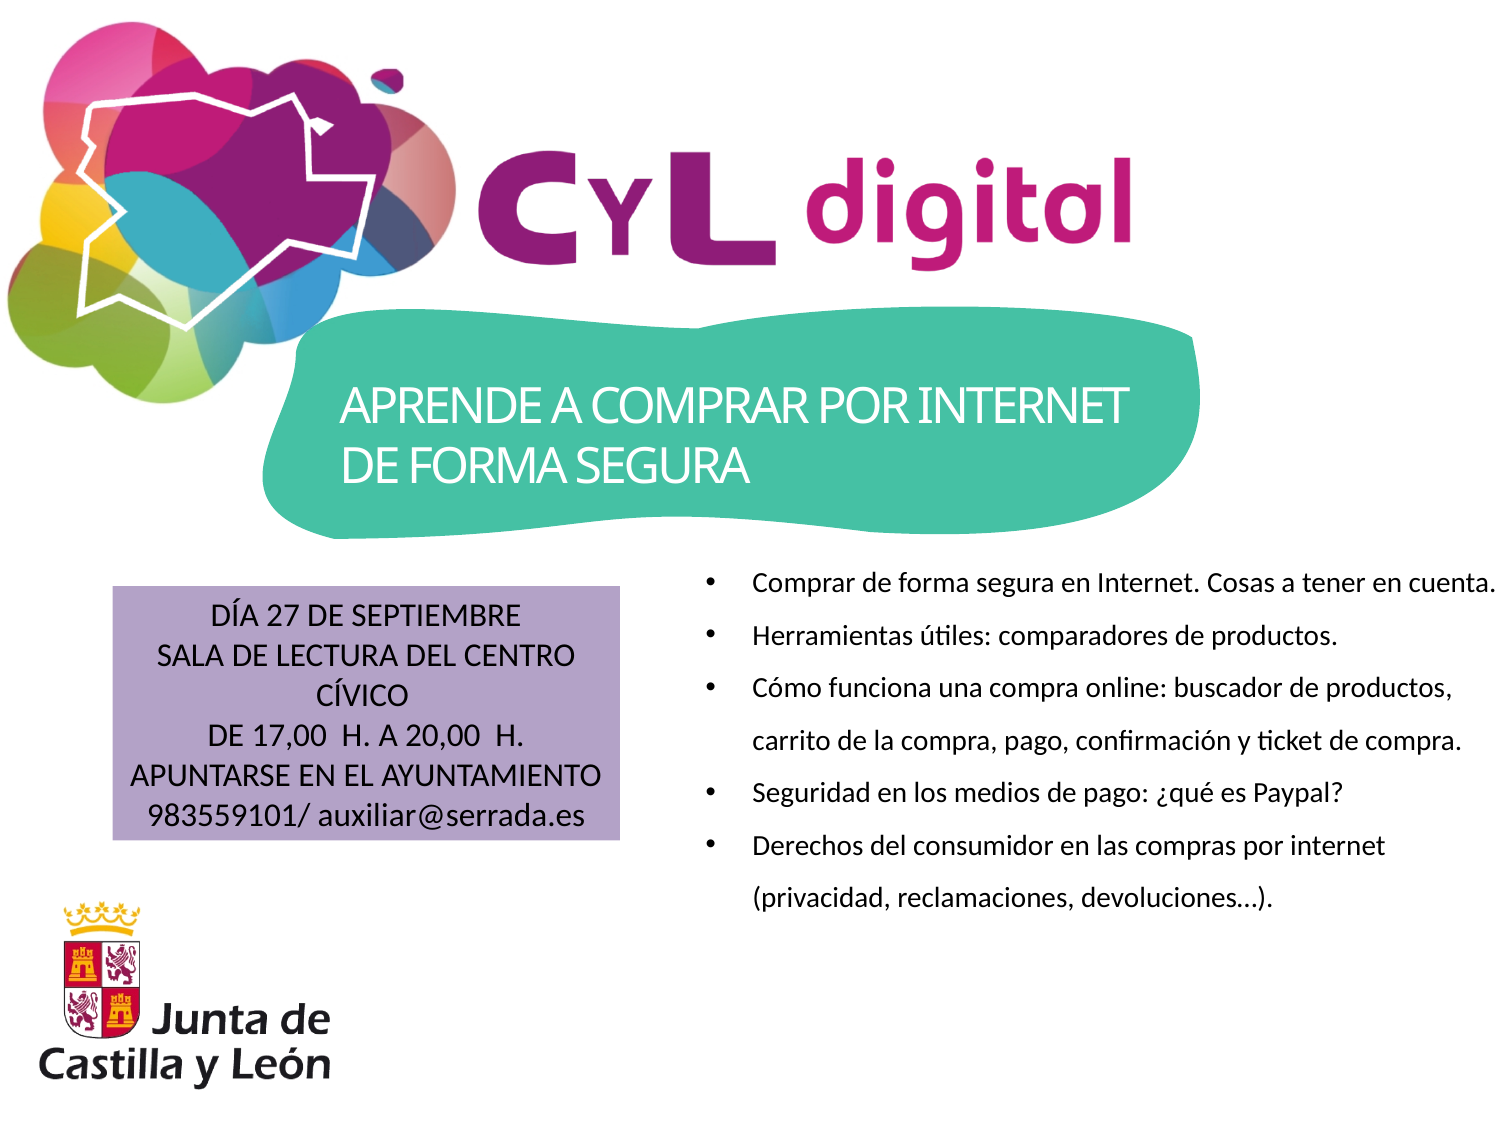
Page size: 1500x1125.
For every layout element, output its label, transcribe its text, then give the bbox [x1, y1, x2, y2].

text_box APRENDE A COMPRAR POR INTERNET DE FORMA SEGURA [324, 366, 1199, 501]
picture [37, 899, 330, 1092]
picture [0, 15, 1138, 414]
text_box Comprar de forma segura en Internet. Cosas a tener en cuenta. Herramientas útiles: comparadores de productos. Cómo funciona una compra online: buscador de productos, carrito de la compra, pago, confirmación y ticket de compra. Seguridad en los medios de pago: ¿qué es Paypal? Derechos del consumidor en las compras por internet (privacidad, reclamaciones, devoluciones…). [690, 538, 1500, 974]
text_box [260, 422, 1139, 541]
text_box DÍA 27 DE SEPTIEMBRE SALA DE LECTURA DEL CENTRO CÍVICO DE 17,00 H. A 20,00 H. APUNTARSE EN EL AYUNTAMIENTO 983559101/ auxiliar@serrada.es [112, 586, 620, 841]
text_box [1141, 318, 1203, 427]
